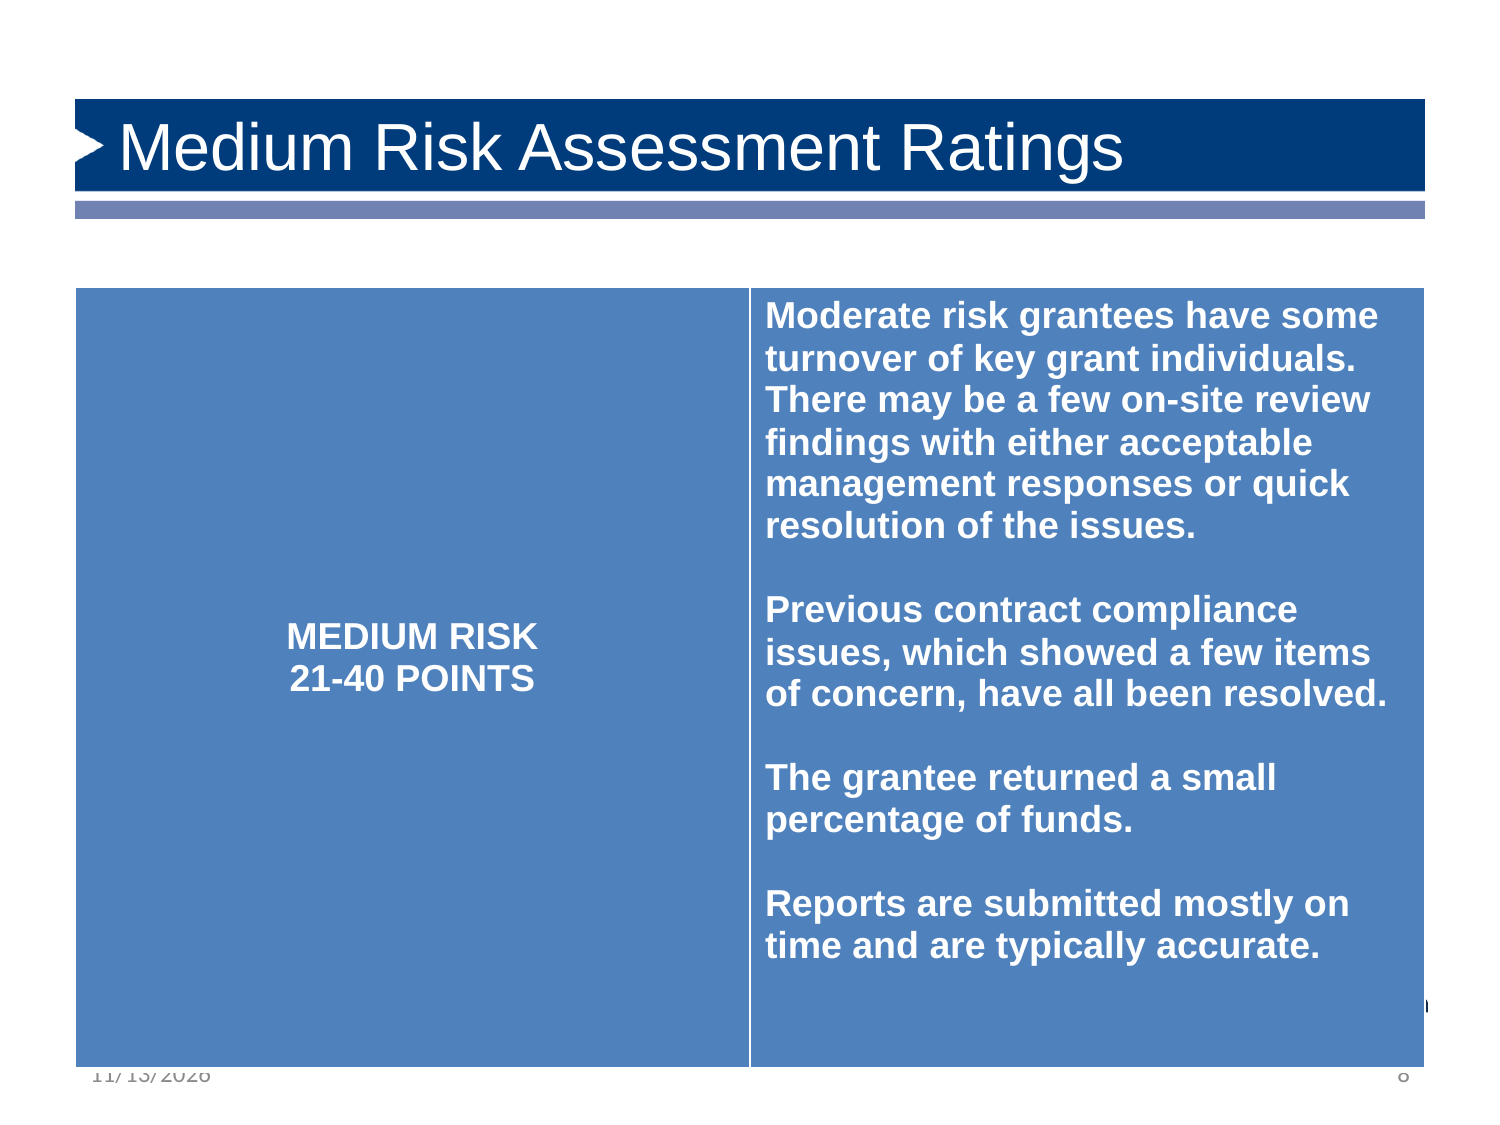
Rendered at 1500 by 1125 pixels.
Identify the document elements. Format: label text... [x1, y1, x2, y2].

table_header Moderate risk grantees have some turnover of key grant individuals. There may be a few on-site review findings with either acceptable management responses or quick resolution of the issues. Previous contract compliance issues, which showed a few items of concern, have all been resolved. The grantee returned a small percentage of funds. Reports are submitted mostly on time and are typically accurate. [751, 288, 1424, 1067]
slide_number 8 [1074, 1073, 1425, 1103]
table_header MEDIUM RISK 21-40 POINTS [76, 288, 749, 1067]
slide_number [75, 1073, 425, 1103]
title Medium Risk Assessment Ratings [75, 50, 1425, 238]
